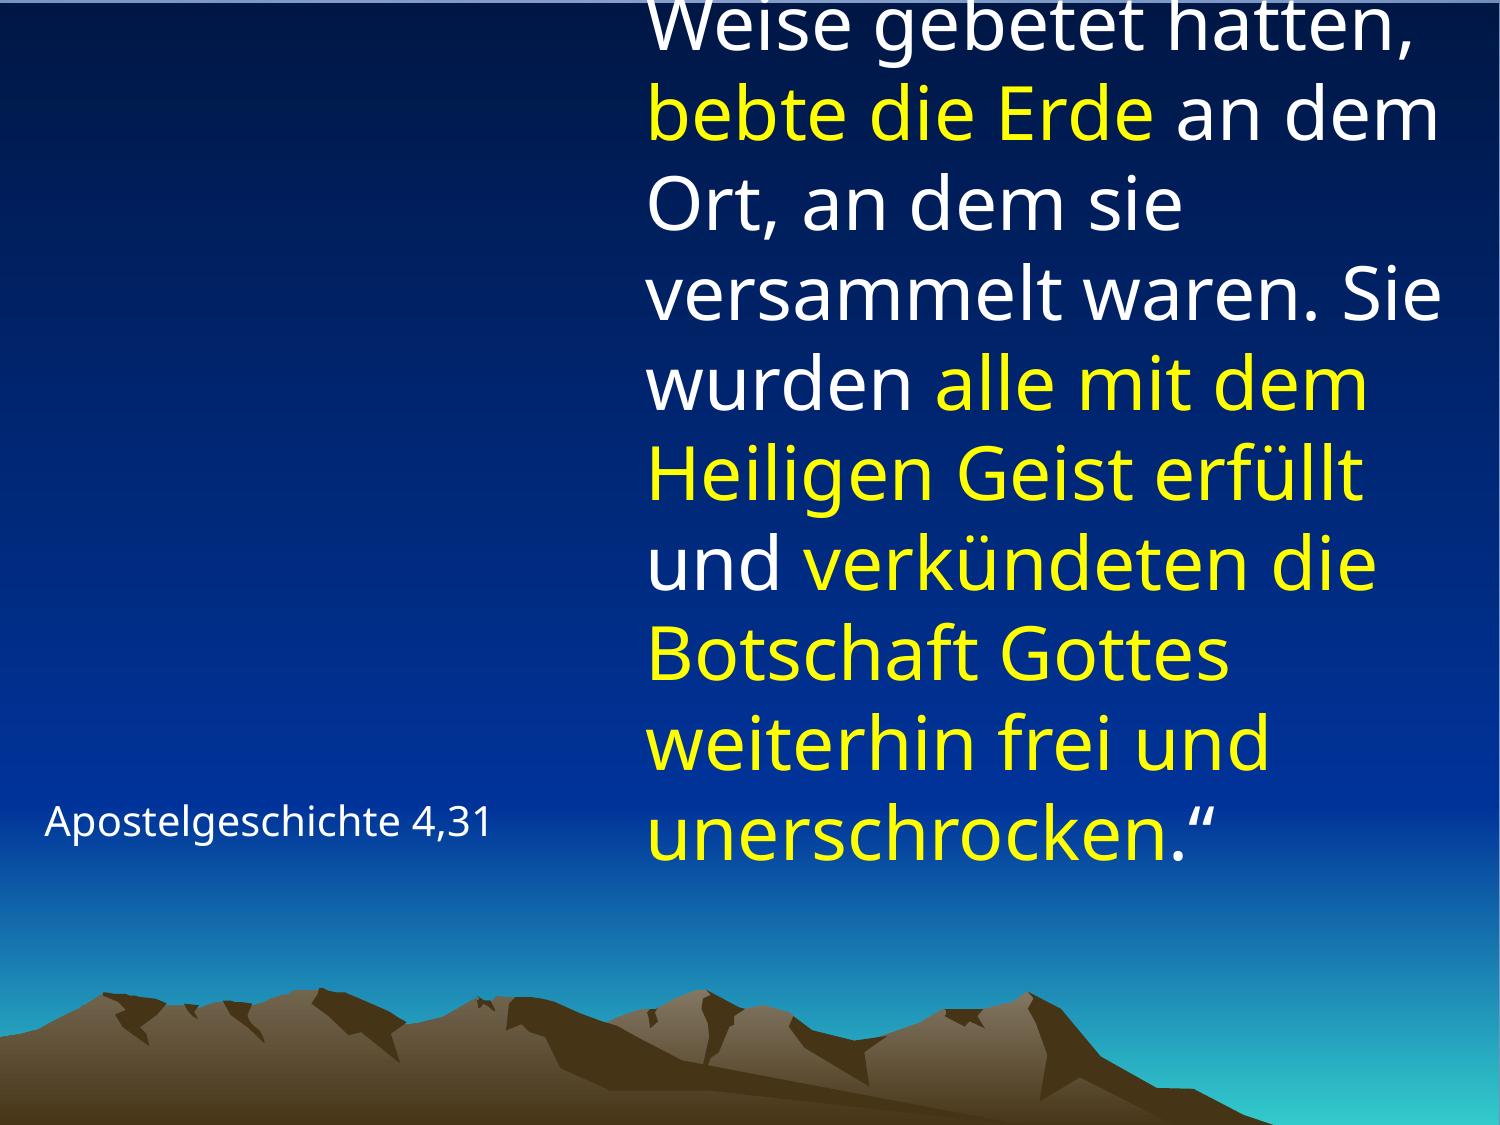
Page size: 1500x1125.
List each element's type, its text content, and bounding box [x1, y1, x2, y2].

title „Nachdem sie in dieser Weise gebetet hatten, bebte die Erde an dem Ort, an dem sie versammelt waren. Sie wurden alle mit dem Heiligen Geist erfüllt und verkündeten die Botschaft Gottes weiterhin frei und unerschrocken.“ [630, 0, 1495, 883]
picture [1495, 0, 1500, 1125]
subtitle Apostelgeschichte 4,31 [29, 786, 1080, 1125]
